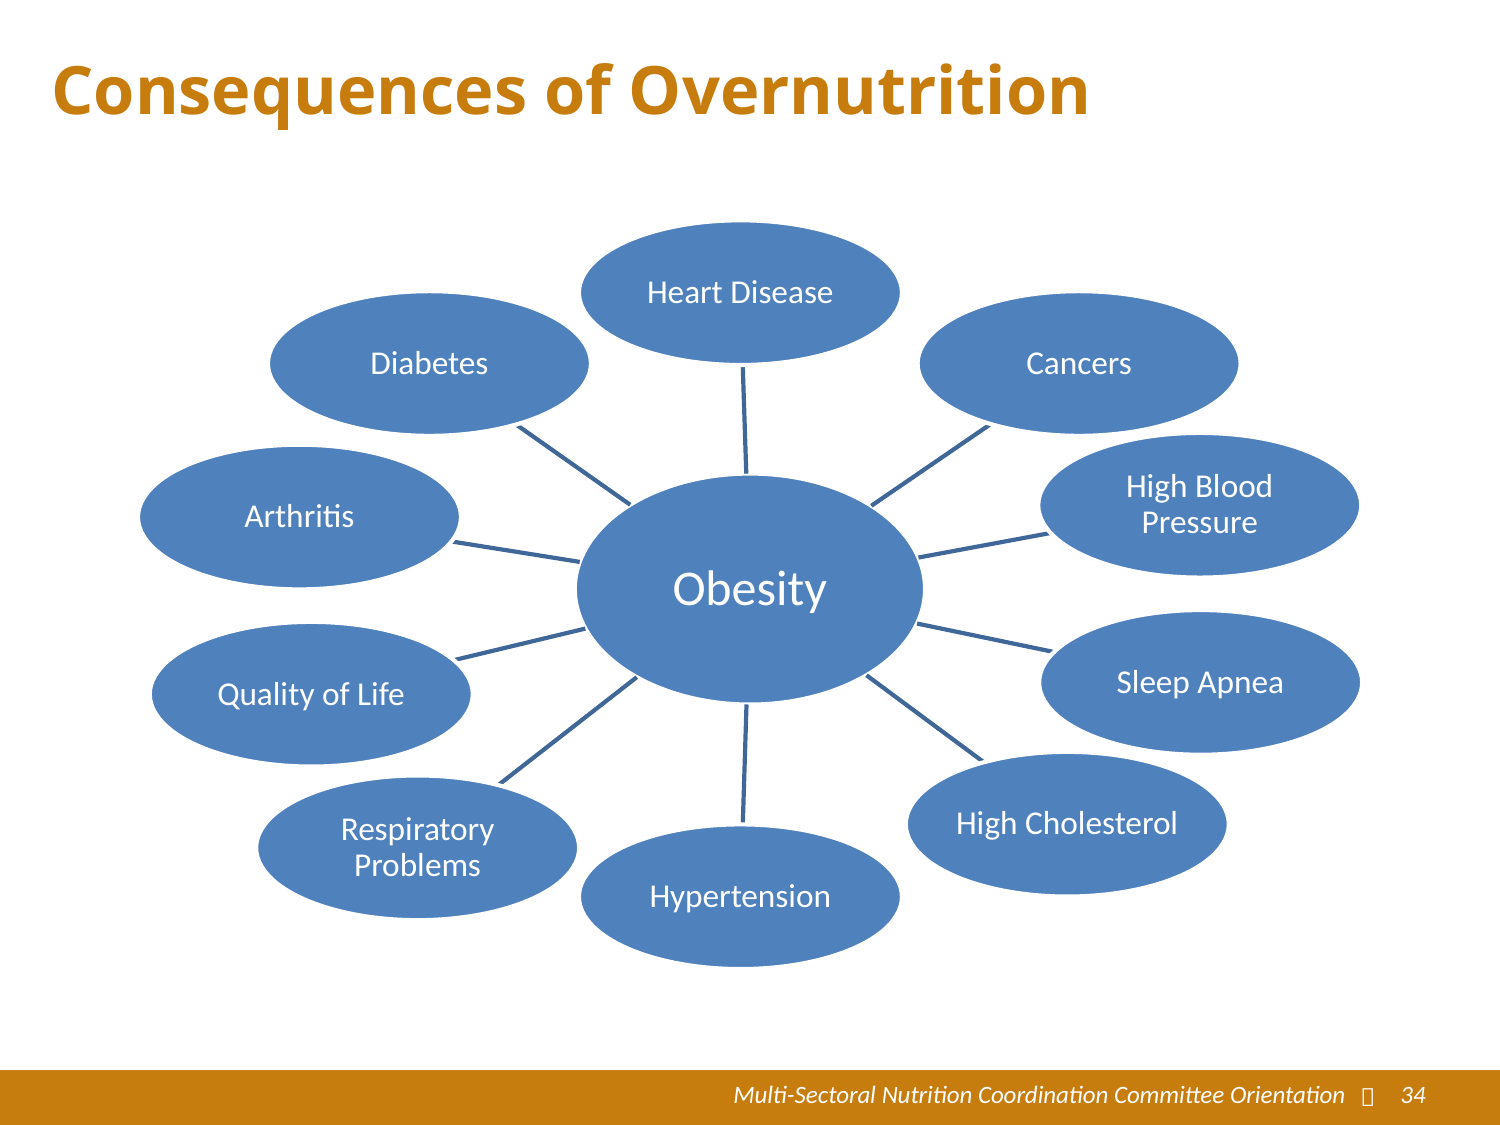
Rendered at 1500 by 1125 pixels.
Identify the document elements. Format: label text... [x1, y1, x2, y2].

text_box Consequences of Overnutrition [51, 48, 1402, 167]
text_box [0, 1070, 1500, 1125]
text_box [108, 208, 1392, 970]
